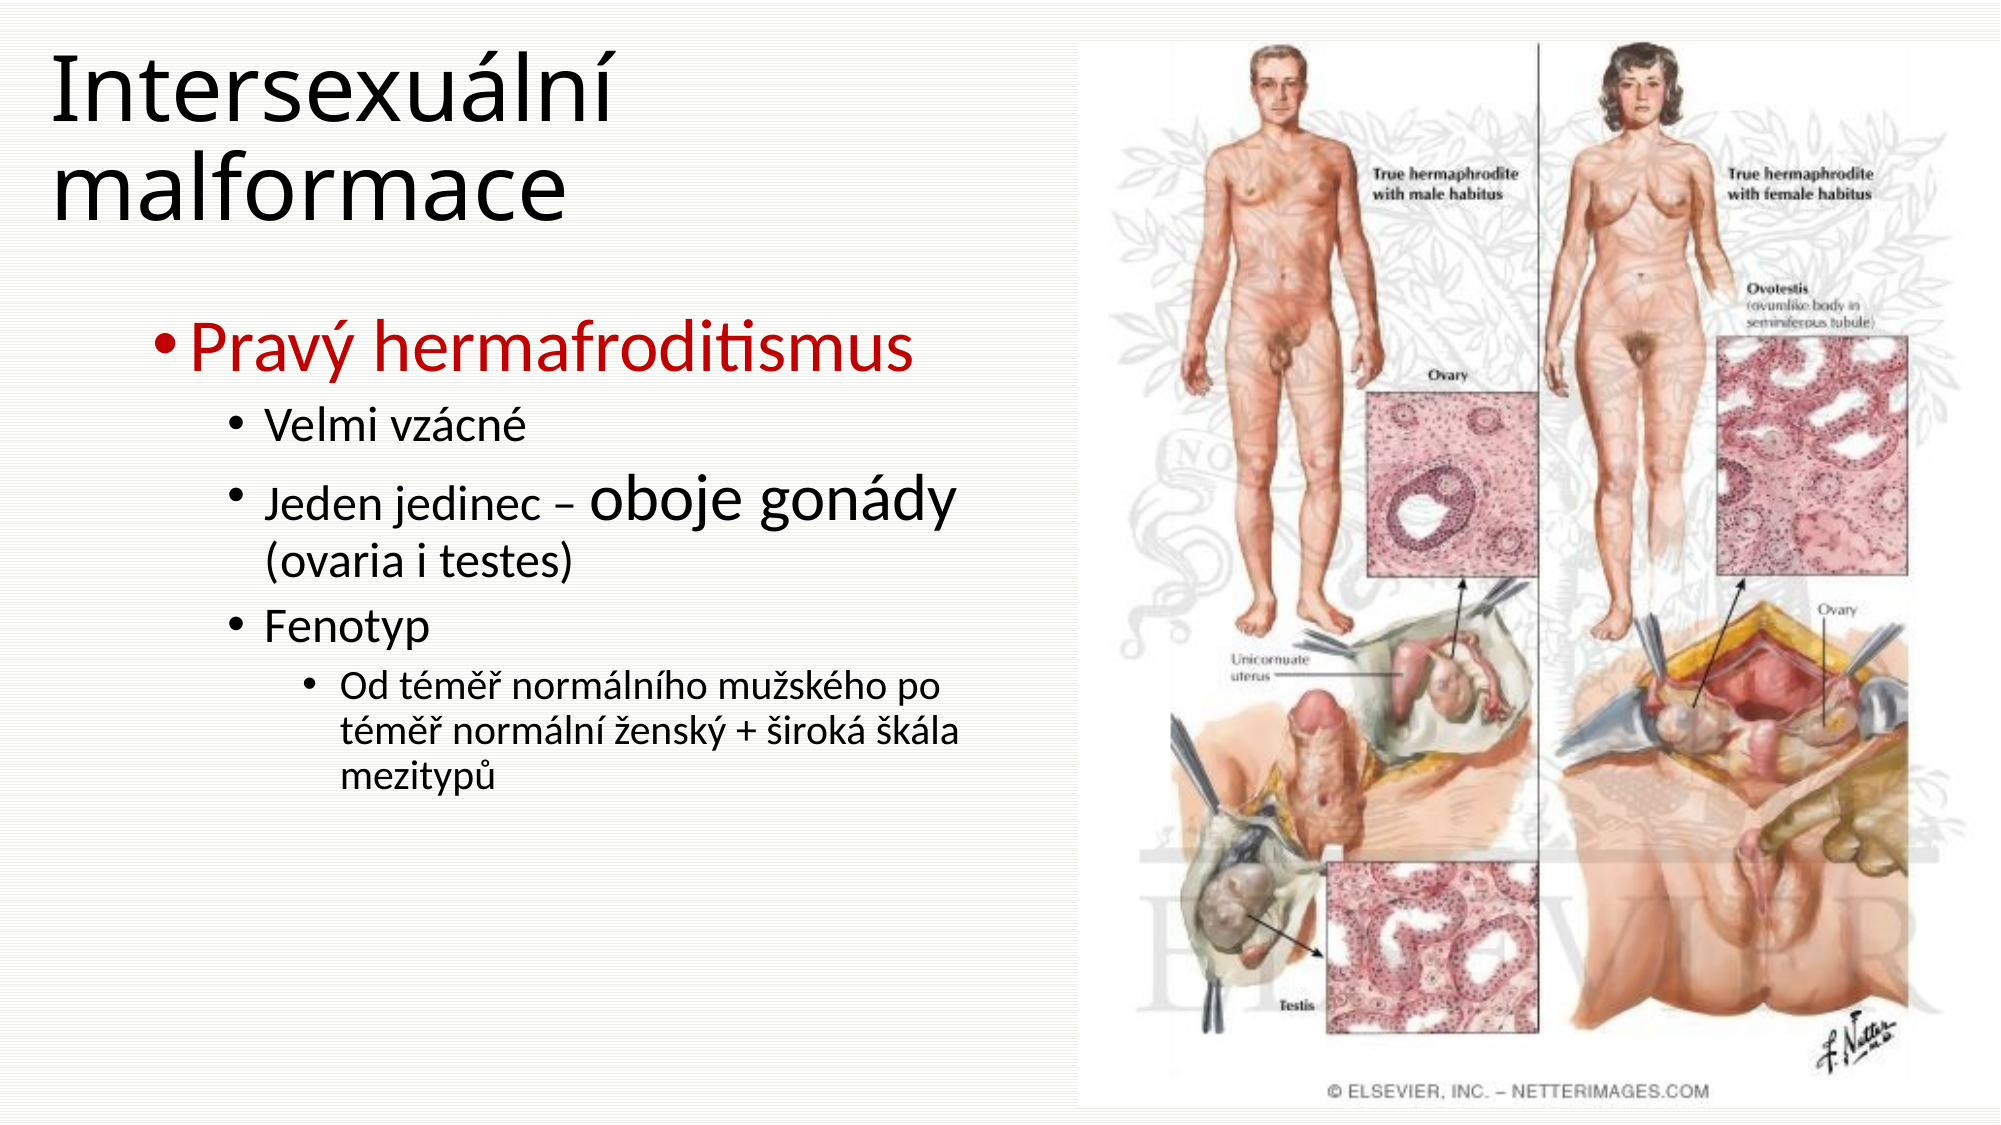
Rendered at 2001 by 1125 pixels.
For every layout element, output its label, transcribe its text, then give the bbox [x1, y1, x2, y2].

list Pravý hermafroditismus Velmi vzácné Jeden jedinec – oboje gonády (ovaria i testes) Fenotyp Od téměř normálního mužského po téměř normální ženský + široká škála mezitypů [137, 299, 1059, 1014]
title Intersexuální malformace [35, 32, 1079, 250]
picture [1078, 41, 2000, 1108]
